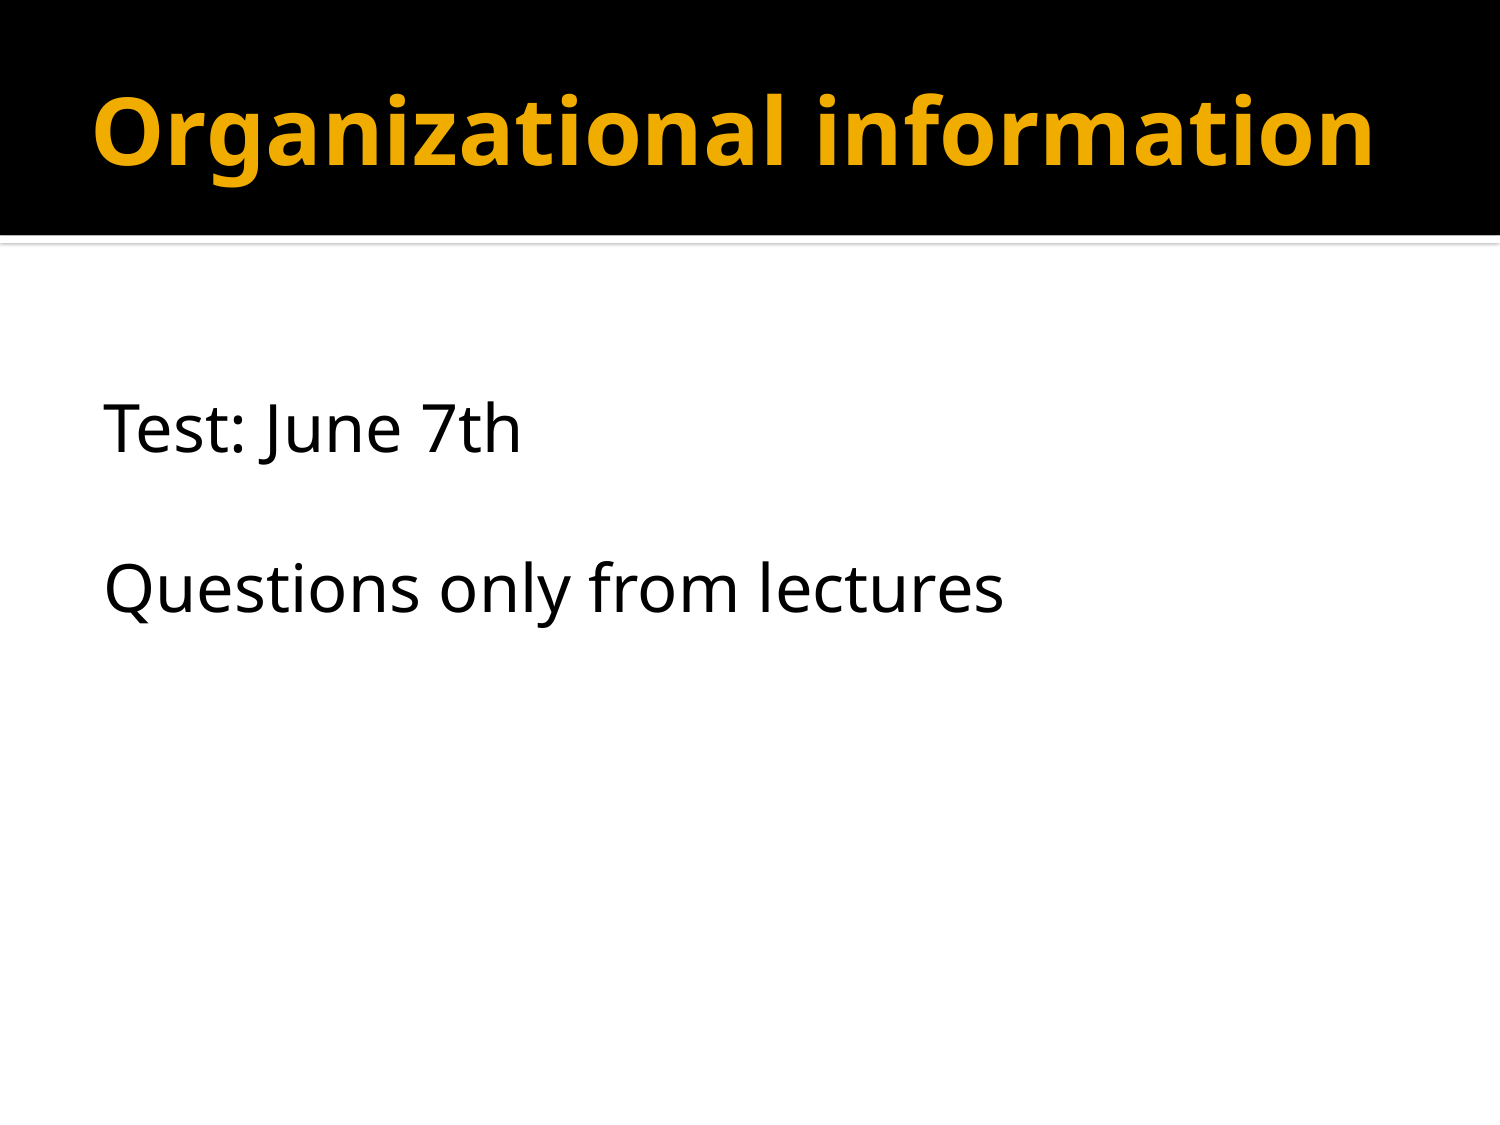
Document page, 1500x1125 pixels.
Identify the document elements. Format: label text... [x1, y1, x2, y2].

title Organizational information [75, 25, 1425, 231]
list Test: June 7th Questions only from lectures [75, 291, 1425, 1050]
